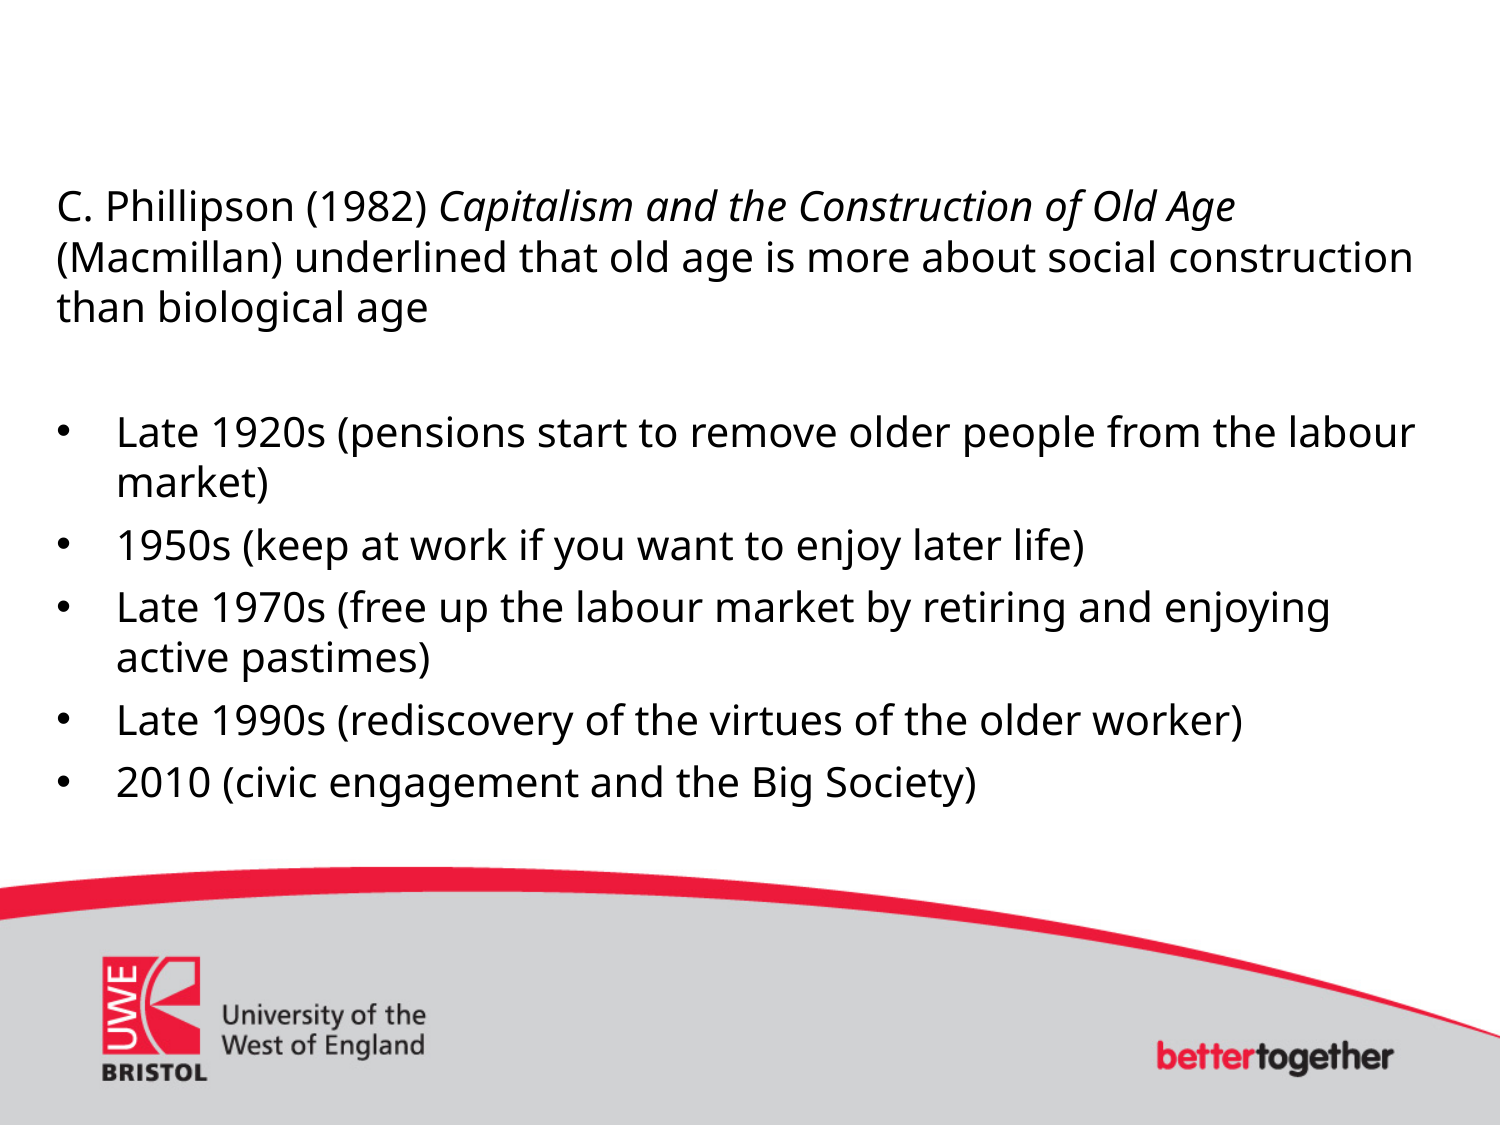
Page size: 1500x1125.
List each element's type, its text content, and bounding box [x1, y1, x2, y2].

text_box C. Phillipson (1982) Capitalism and the Construction of Old Age (Macmillan) underlined that old age is more about social construction than biological age Late 1920s (pensions start to remove older people from the labour market) 1950s (keep at work if you want to enjoy later life) Late 1970s (free up the labour market by retiring and enjoying active pastimes) Late 1990s (rediscovery of the virtues of the older worker) 2010 (civic engagement and the Big Society) [41, 172, 1459, 823]
picture [0, 0, 1500, 1125]
